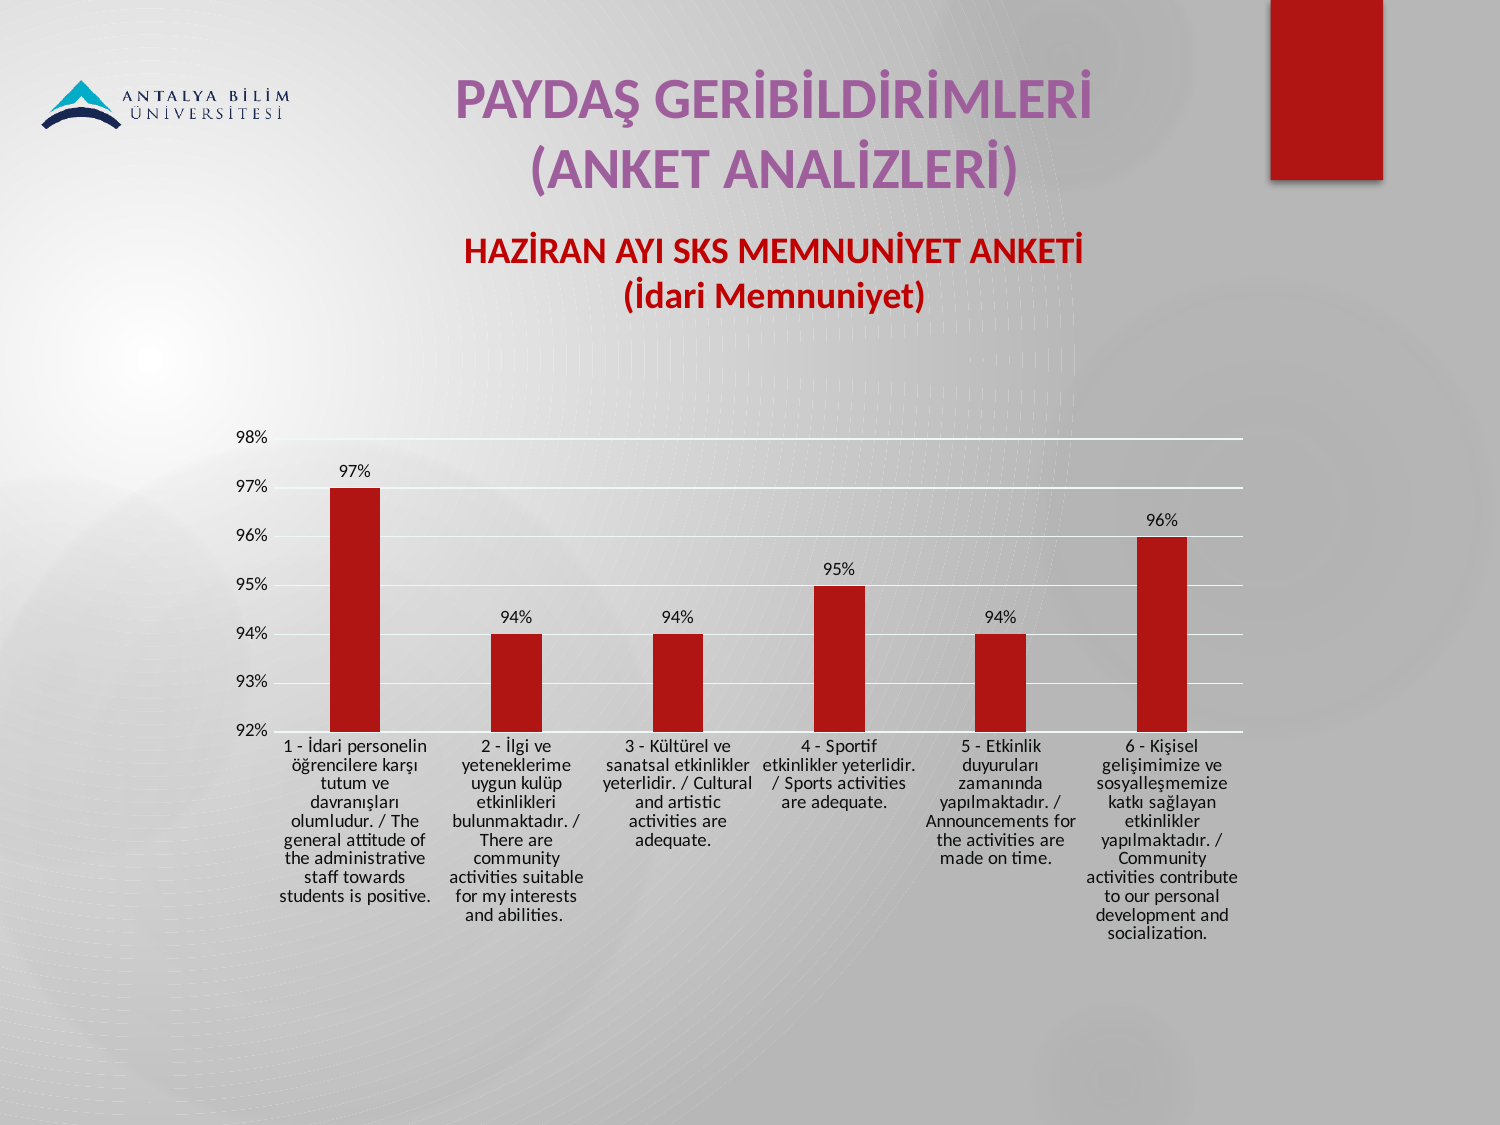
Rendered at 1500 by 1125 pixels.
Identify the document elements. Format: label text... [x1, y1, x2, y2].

text_box HAZİRAN AYI SKS MEMNUNİYET ANKETİ (İdari Memnuniyet) [449, 219, 1100, 324]
chart [133, 380, 1317, 1026]
picture [40, 77, 290, 132]
text_box PAYDAŞ GERİBİLDİRİMLERİ (ANKET ANALİZLERİ) [325, 52, 1224, 208]
